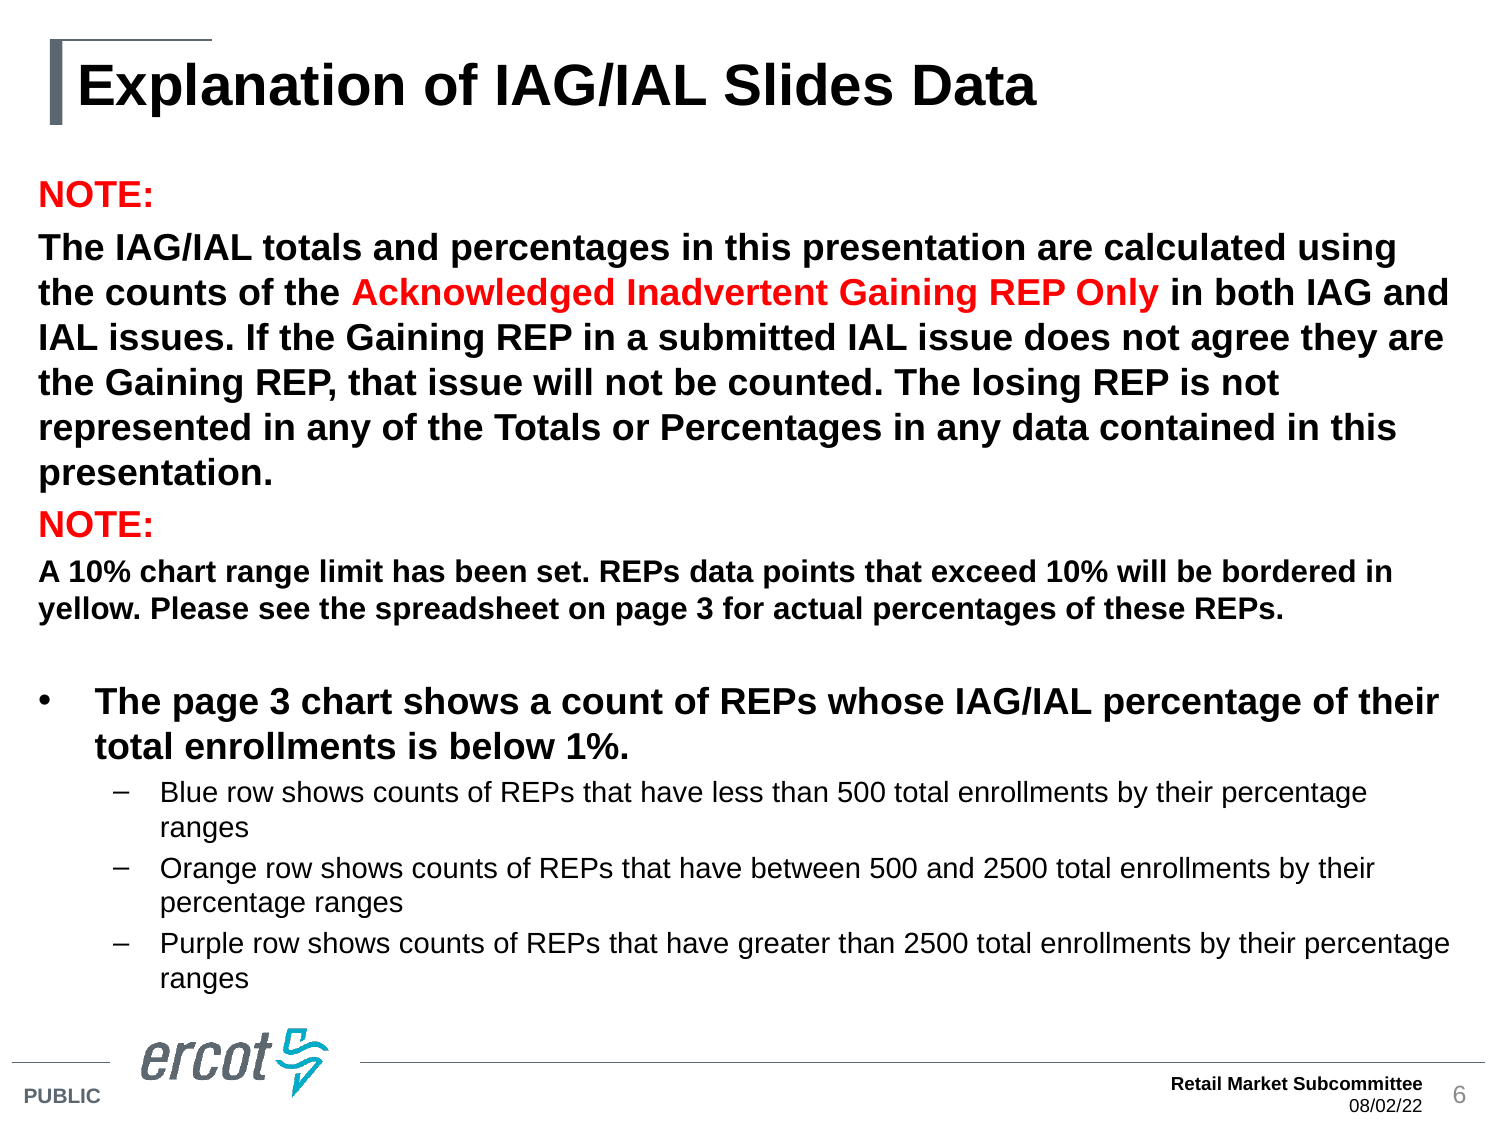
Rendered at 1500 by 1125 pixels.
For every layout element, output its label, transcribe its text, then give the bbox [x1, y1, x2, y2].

title Explanation of IAG/IAL Slides Data [62, 39, 1450, 138]
picture [137, 1024, 332, 1100]
slide_number 6 [1438, 1076, 1475, 1112]
list NOTE: The IAG/IAL totals and percentages in this presentation are calculated using the counts of the Acknowledged Inadvertent Gaining REP Only in both IAG and IAL issues. If the Gaining REP in a submitted IAL issue does not agree they are the Gaining REP, that issue will not be counted. The losing REP is not represented in any of the Totals or Percentages in any data contained in this presentation. NOTE: A 10% chart range limit has been set. REPs data points that exceed 10% will be bordered in yellow. Please see the spreadsheet on page 3 for actual percentages of these REPs. The page 3 chart shows a count of REPs whose IAG/IAL percentage of their total enrollments is below 1%. Blue row shows counts of REPs that have less than 500 total enrollments by their percentage ranges Orange row shows counts of REPs that have between 500 and 2500 total enrollments by their percentage ranges Purple row shows counts of REPs that have greater than 2500 total enrollments by their percentage ranges [23, 162, 1474, 1000]
text_box Retail Market Subcommittee 08/02/22 [1124, 1064, 1438, 1125]
